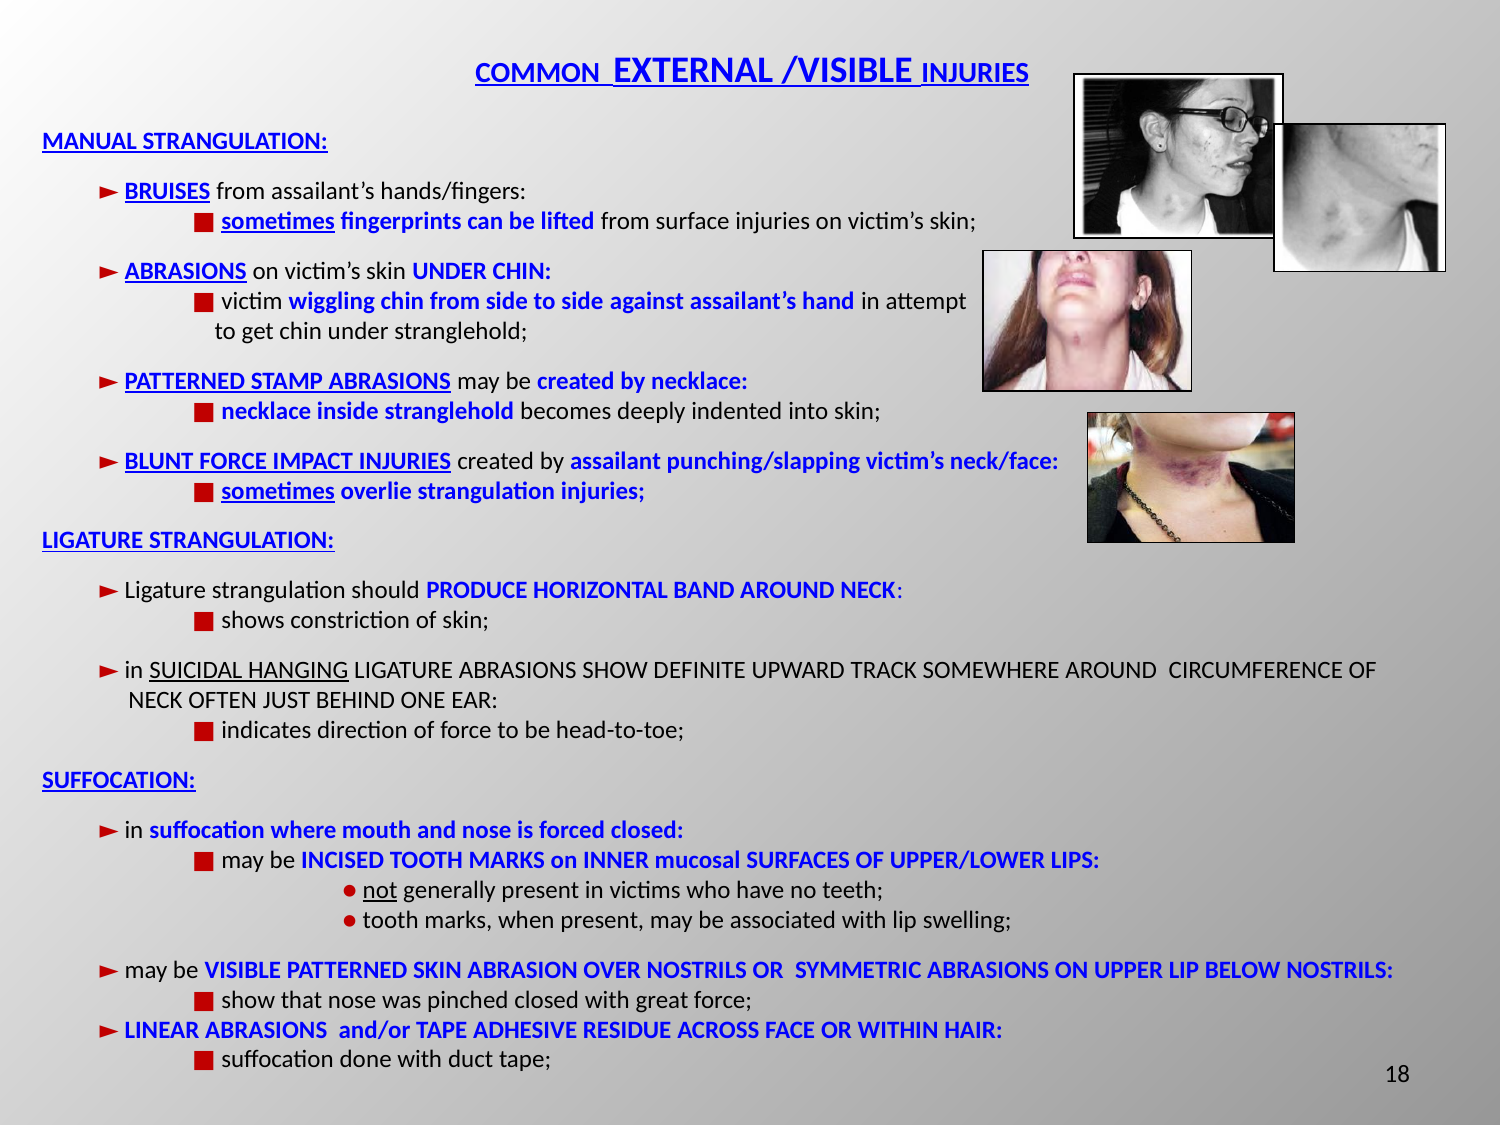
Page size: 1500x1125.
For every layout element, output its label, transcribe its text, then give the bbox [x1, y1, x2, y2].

picture [1087, 412, 1295, 543]
slide_number 18 [1074, 1042, 1425, 1103]
text_box COMMON EXTERNAL /VISIBLE INJURIES MANUAL STRANGULATION: ► BRUISES from assailant’s hands/fingers: ■ sometimes fingerprints can be lifted from surface injuries on victim’s skin; ► ABRASIONS on victim’s skin UNDER CHIN: ■ victim wiggling chin from side to side against assailant’s hand in attempt to get chin under stranglehold; ► PATTERNED STAMP ABRASIONS may be created by necklace: ■ necklace inside stranglehold becomes deeply indented into skin; ► BLUNT FORCE IMPACT INJURIES created by assailant punching/slapping victim’s neck/face: ■ sometimes overlie strangulation injuries; LIGATURE STRANGULATION: ► Ligature strangulation should PRODUCE HORIZONTAL BAND AROUND NECK: ■ shows constriction of skin; ► in SUICIDAL HANGING LIGATURE ABRASIONS SHOW DEFINITE UPWARD TRACK SOMEWHERE AROUND CIRCUMFERENCE OF NECK OFTEN JUST BEHIND ONE EAR: ■ indicates direction of force to be head-to-toe; SUFFOCATION: ► in suffocation where mouth and nose is forced closed: ■ may be INCISED TOOTH MARKS on INNER mucosal SURFACES OF UPPER/LOWER LIPS: ● not generally present in victims who have no teeth; ● tooth marks, when present, may be associated with lip swelling; ► may be VISIBLE PATTERNED SKIN ABRASION OVER NOSTRILS OR SYMMETRIC ABRASIONS ON UPPER LIP BELOW NOSTRILS: ■ show that nose was pinched closed with great force; ► LINEAR ABRASIONS and/or TAPE ADHESIVE RESIDUE ACROSS FACE OR WITHIN HAIR: ■ suffocation done with duct tape; [27, 37, 1478, 1081]
picture [1074, 74, 1446, 271]
picture [983, 250, 1192, 391]
